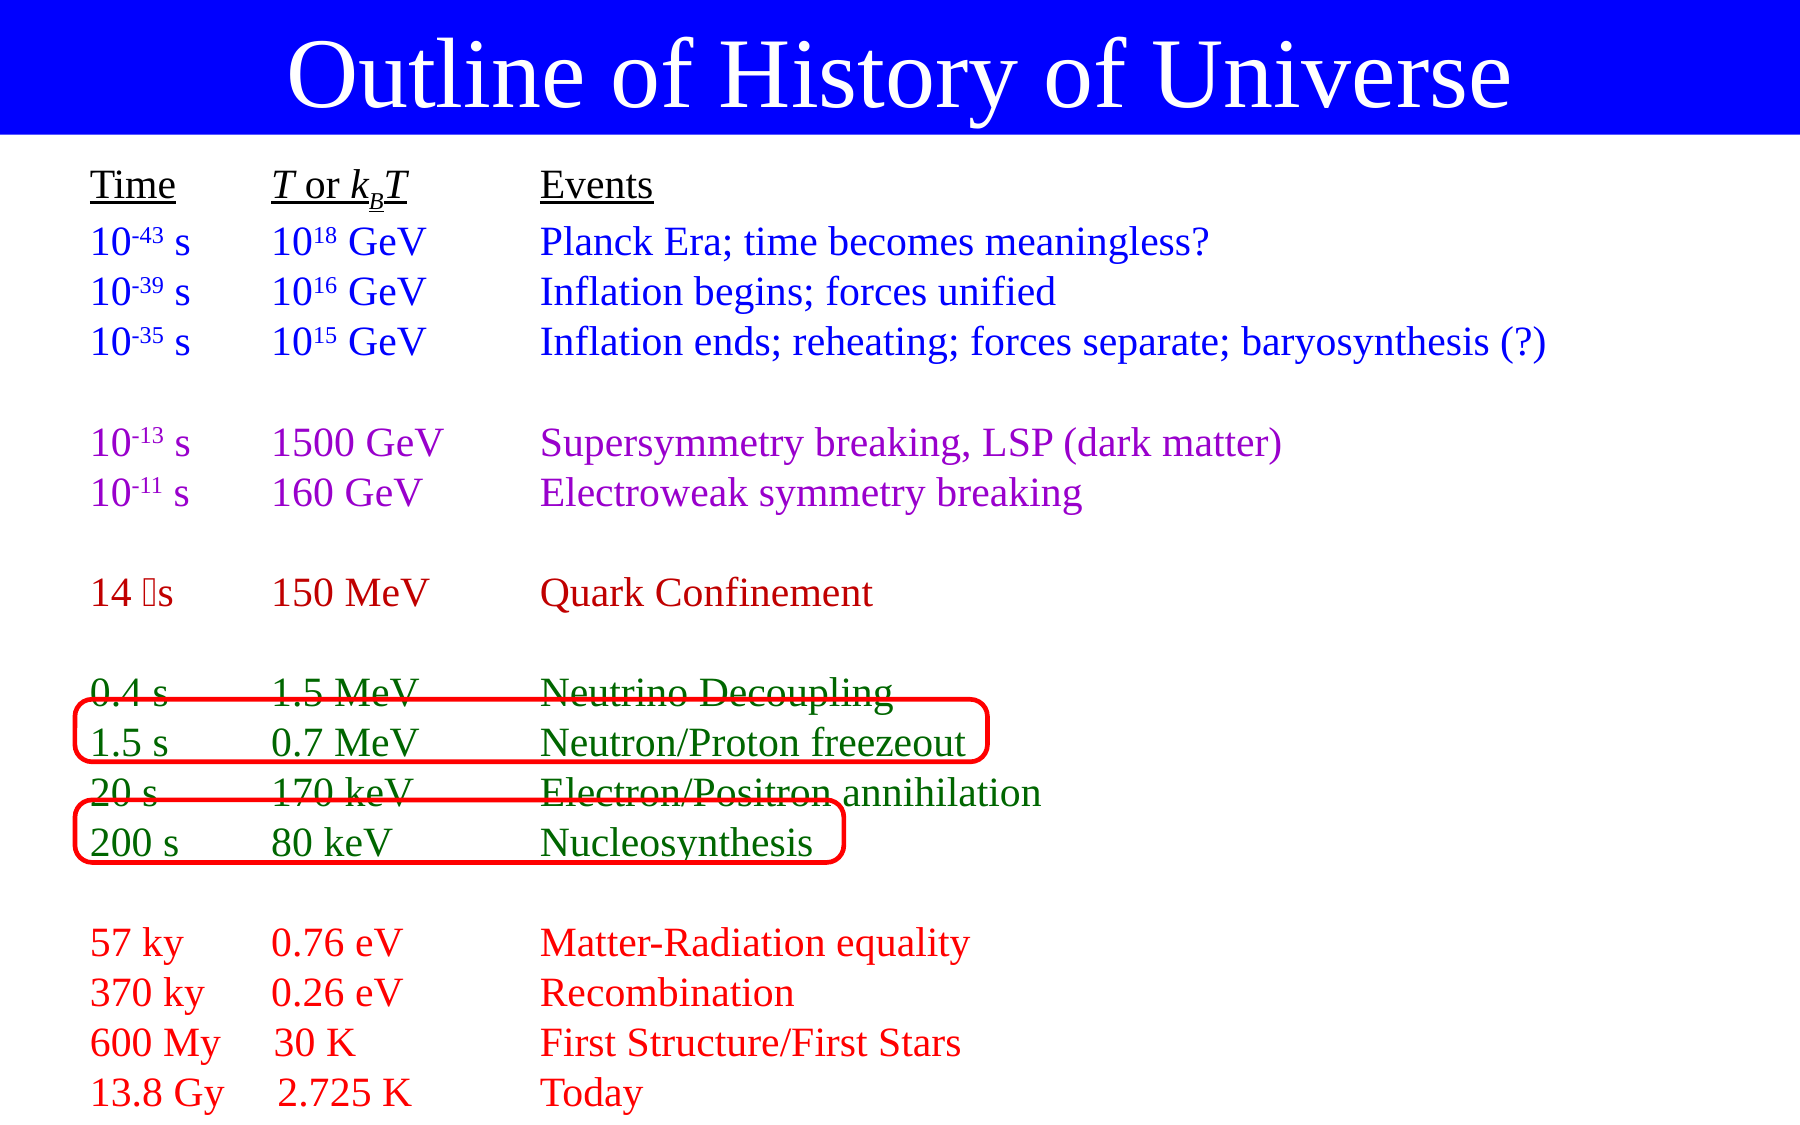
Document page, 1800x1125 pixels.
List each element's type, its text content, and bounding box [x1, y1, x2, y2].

text_box [74, 699, 988, 762]
text_box Time T or kBT Events 10-43 s 1018 GeV Planck Era; time becomes meaningless? 10-39 s 1016 GeV Inflation begins; forces unified 10-35 s 1015 GeV Inflation ends; reheating; forces separate; baryosynthesis (?) 10-13 s 1500 GeV Supersymmetry breaking, LSP (dark matter) 10-11 s 160 GeV Electroweak symmetry breaking 14 s 150 MeV Quark Confinement 0.4 s 1.5 MeV Neutrino Decoupling 1.5 s 0.7 MeV Neutron/Proton freezeout 20 s 170 keV Electron/Positron annihilation 200 s 80 keV Nucleosynthesis 57 ky 0.76 eV Matter-Radiation equality 370 ky 0.26 eV Recombination 600 My 30 K First Structure/First Stars 13.8 Gy 2.725 K Today [74, 149, 1800, 1122]
text_box Outline of History of Universe [0, 0, 1800, 135]
text_box [74, 799, 844, 863]
